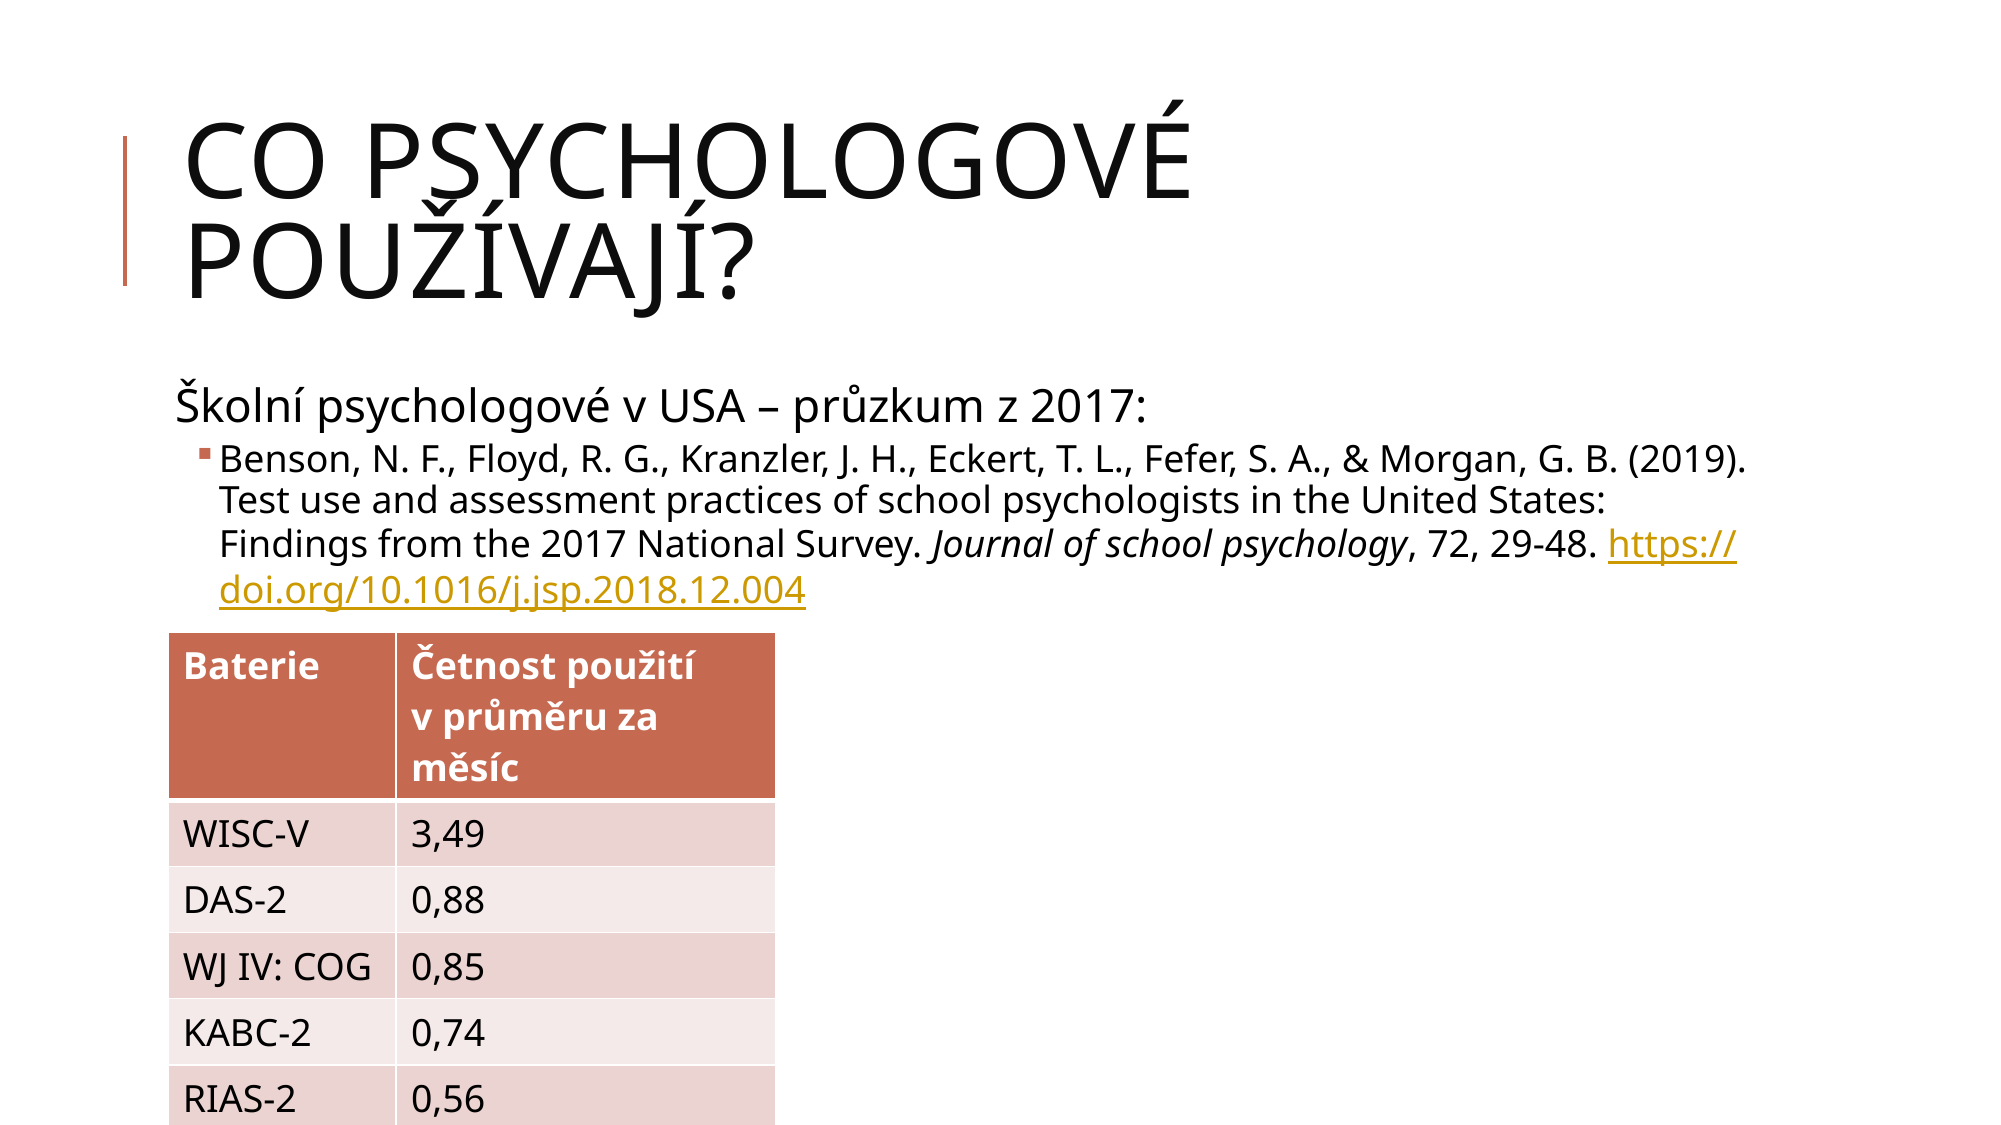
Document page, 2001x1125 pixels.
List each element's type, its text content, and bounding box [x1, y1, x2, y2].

table_cell WISC-V [169, 803, 395, 866]
table_cell 0,74 [397, 999, 775, 1064]
table_cell WJ IV: COG [169, 933, 395, 998]
table_cell RIAS-2 [169, 1066, 395, 1125]
table_header Četnost použití v průměru za měsíc [397, 633, 775, 798]
table_cell KABC-2 [169, 999, 395, 1064]
table_cell 0,88 [397, 867, 775, 932]
table_cell 0,56 [397, 1066, 775, 1125]
title Co psychologové používají? [168, 96, 1763, 342]
list Školní psychologové v USA – průzkum z 2017: Benson, N. F., Floyd, R. G., Kranzler, J. H., Eckert, T. L., Fefer, S. A., & Morgan, G. B. (2019). Test use and assessment practices of school psychologists in the United States: Findings from the 2017 National Survey. Journal of school psychology, 72, 29-48. https://doi.org/10.1016/j.jsp.2018.12.004 [168, 375, 1763, 1035]
table_cell DAS-2 [169, 867, 395, 932]
table_cell 0,85 [397, 933, 775, 998]
table_header Baterie [169, 633, 395, 798]
table_cell 3,49 [397, 803, 775, 866]
